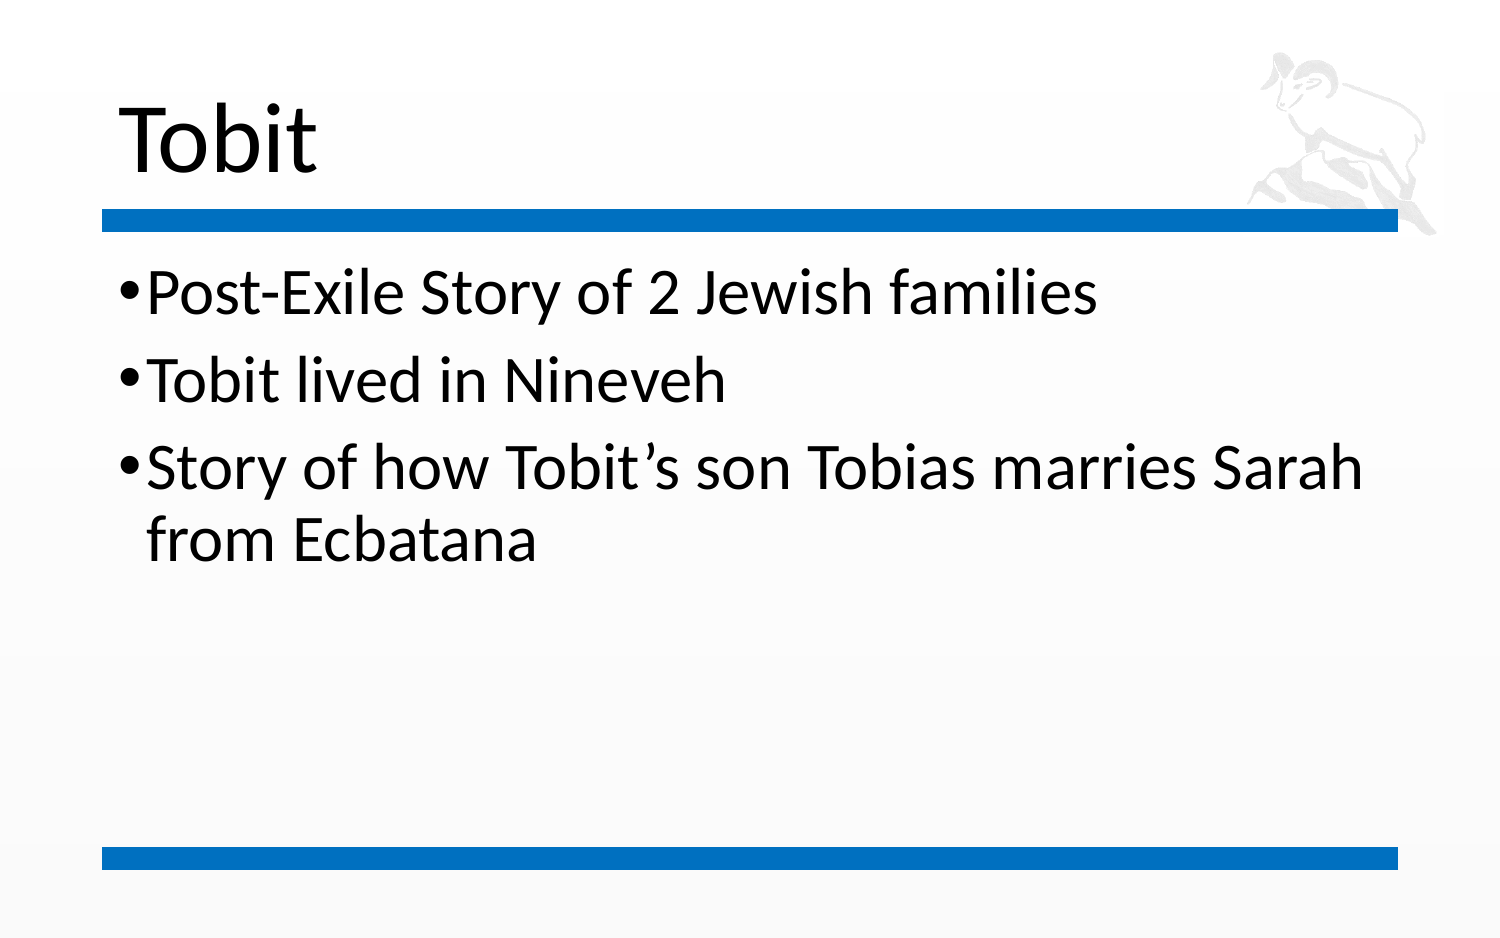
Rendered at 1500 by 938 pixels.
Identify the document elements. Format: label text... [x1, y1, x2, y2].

list Post-Exile Story of 2 Jewish families Tobit lived in Nineveh Story of how Tobit’s son Tobias marries Sarah from Ecbatana [103, 249, 1397, 845]
title Tobit [103, 49, 1397, 232]
